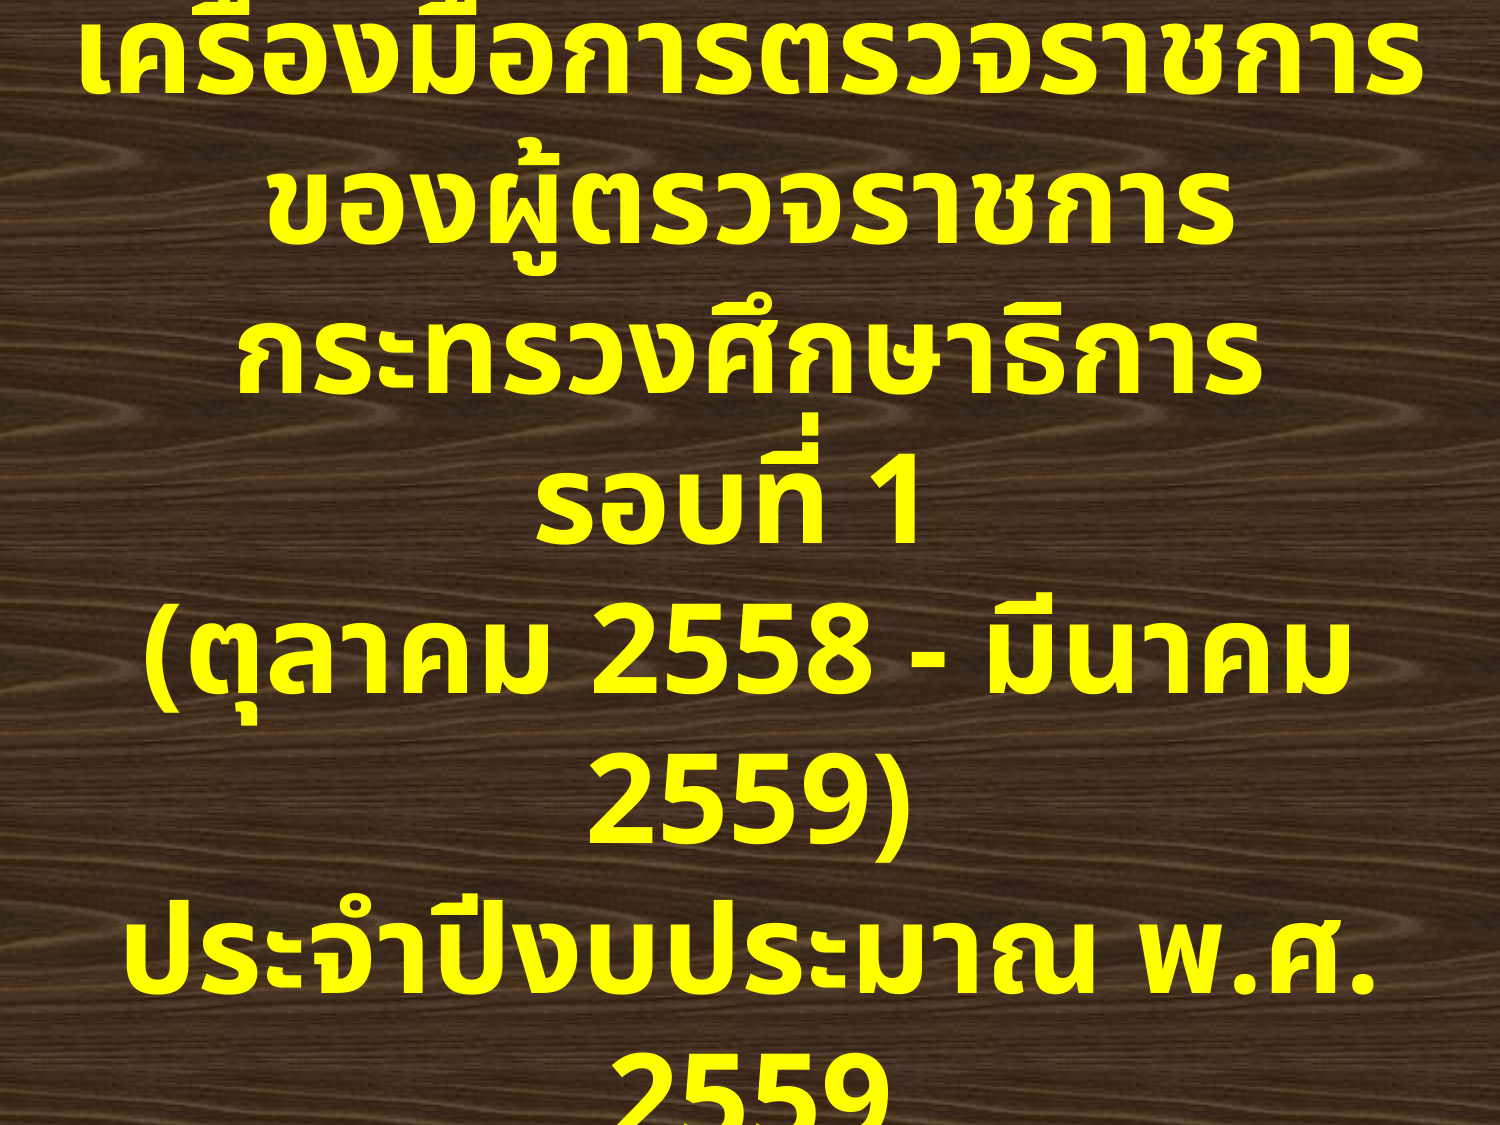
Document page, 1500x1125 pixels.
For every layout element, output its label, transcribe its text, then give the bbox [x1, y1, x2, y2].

title เครื่องมือการตรวจราชการ ของผู้ตรวจราชการ กระทรวงศึกษาธิการ รอบที่ 1 (ตุลาคม 2558 - มีนาคม 2559) ประจำปีงบประมาณ พ.ศ. 2559 [41, 160, 1459, 976]
picture [0, 0, 1500, 1125]
